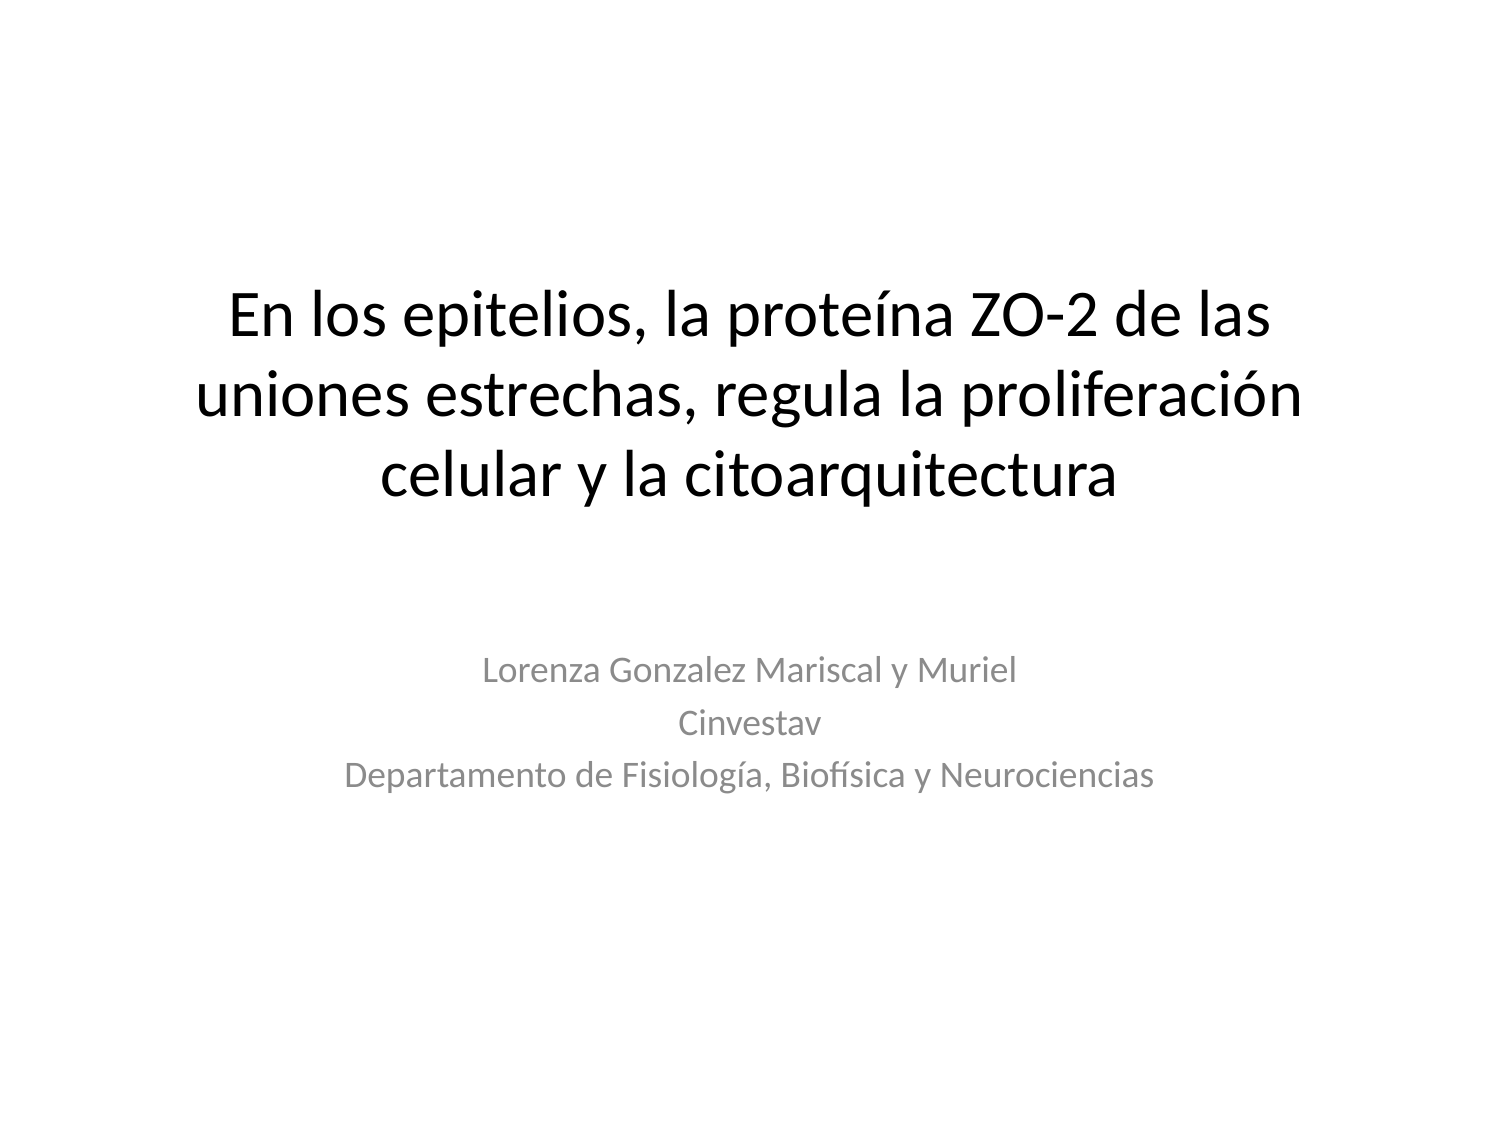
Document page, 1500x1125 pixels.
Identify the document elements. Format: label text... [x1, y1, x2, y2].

subtitle Lorenza Gonzalez Mariscal y Muriel Cinvestav Departamento de Fisiología, Biofísica y Neurociencias [225, 637, 1275, 925]
title En los epitelios, la proteína ZO-2 de las uniones estrechas, regula la proliferación celular y la citoarquitectura [112, 349, 1388, 591]
